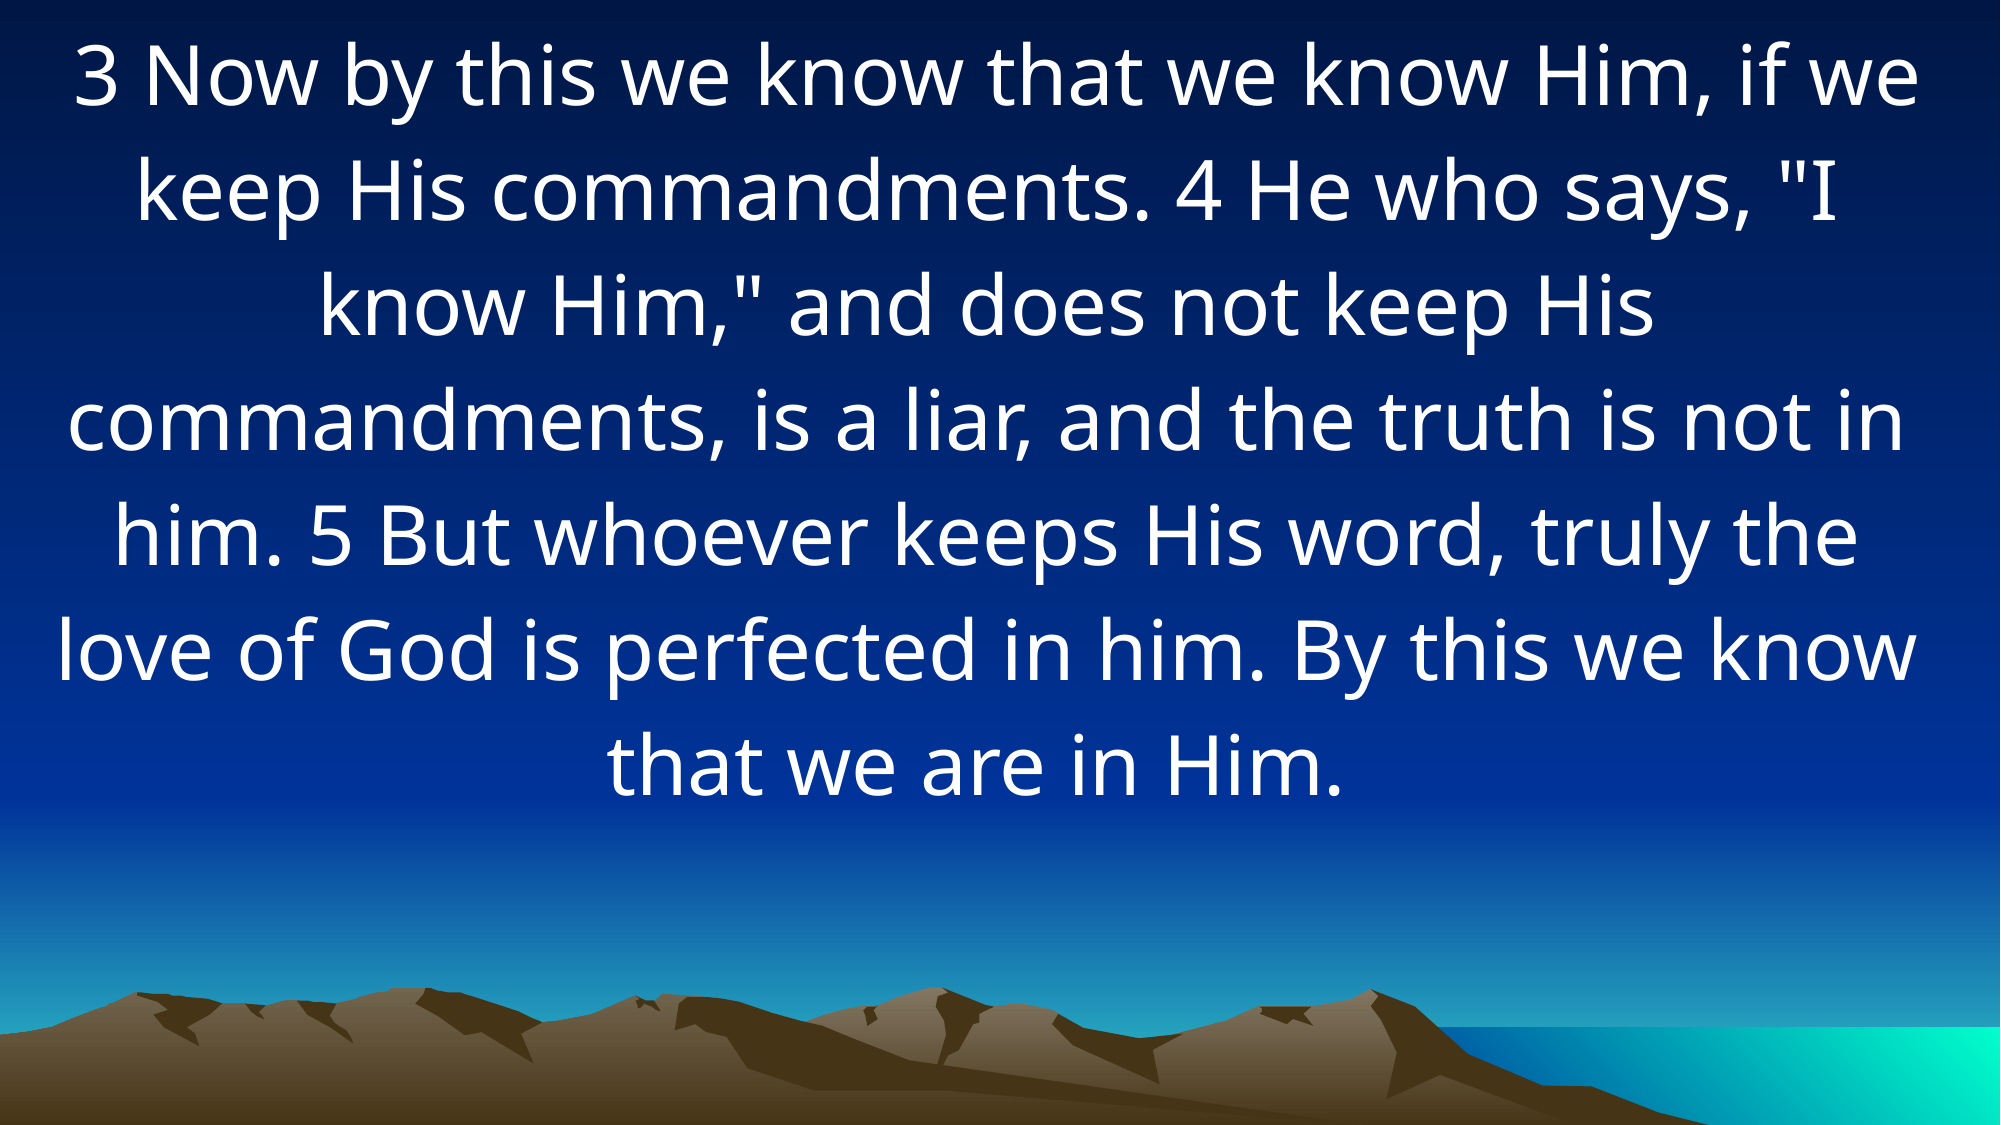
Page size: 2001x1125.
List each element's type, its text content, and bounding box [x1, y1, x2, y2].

text_box 3 Now by this we know that we know Him, if we keep His commandments. 4 He who says, "I know Him," and does not keep His commandments, is a liar, and the truth is not in him. 5 But whoever keeps His word, truly the love of God is perfected in him. By this we know that we are in Him. [12, 0, 1963, 988]
